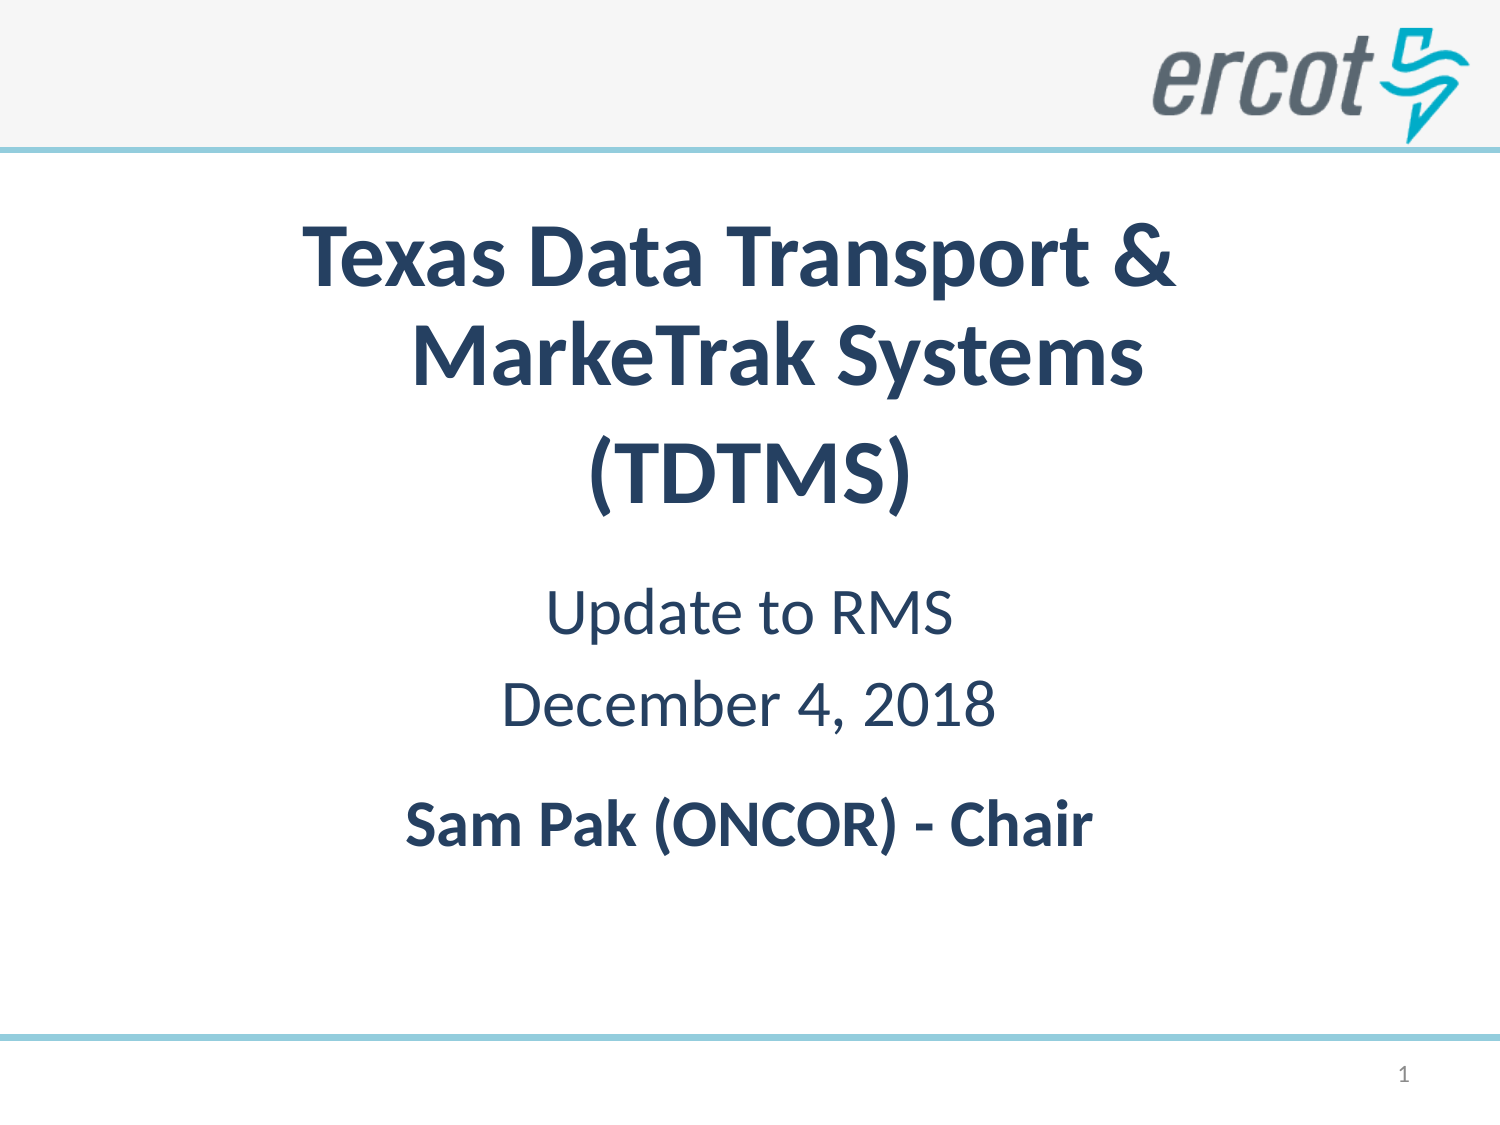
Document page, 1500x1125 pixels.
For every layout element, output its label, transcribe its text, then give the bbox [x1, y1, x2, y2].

slide_number 1 [1074, 1042, 1425, 1103]
list Texas Data Transport & MarkeTrak Systems (TDTMS) Update to RMS December 4, 2018 Sam Pak (ONCOR) - Chair [75, 200, 1425, 1005]
picture [1123, 0, 1500, 174]
